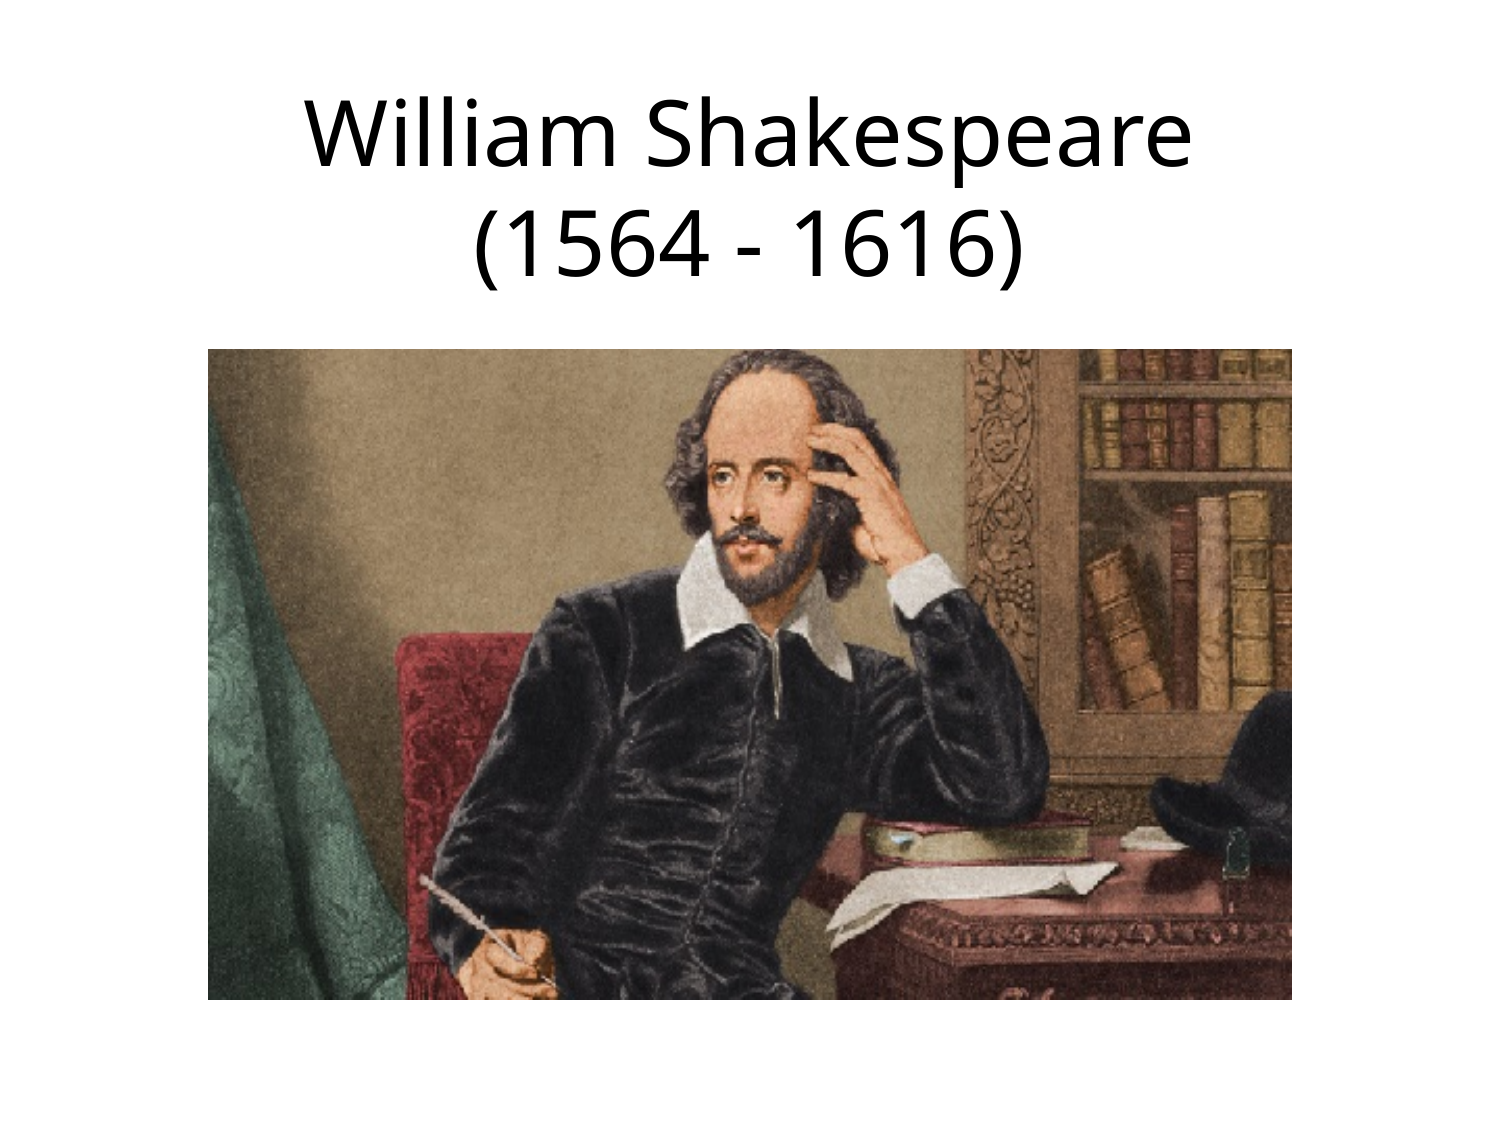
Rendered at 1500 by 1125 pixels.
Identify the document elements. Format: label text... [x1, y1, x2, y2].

title William Shakespeare (1564 - 1616) [112, 42, 1388, 327]
picture [208, 349, 1292, 1000]
